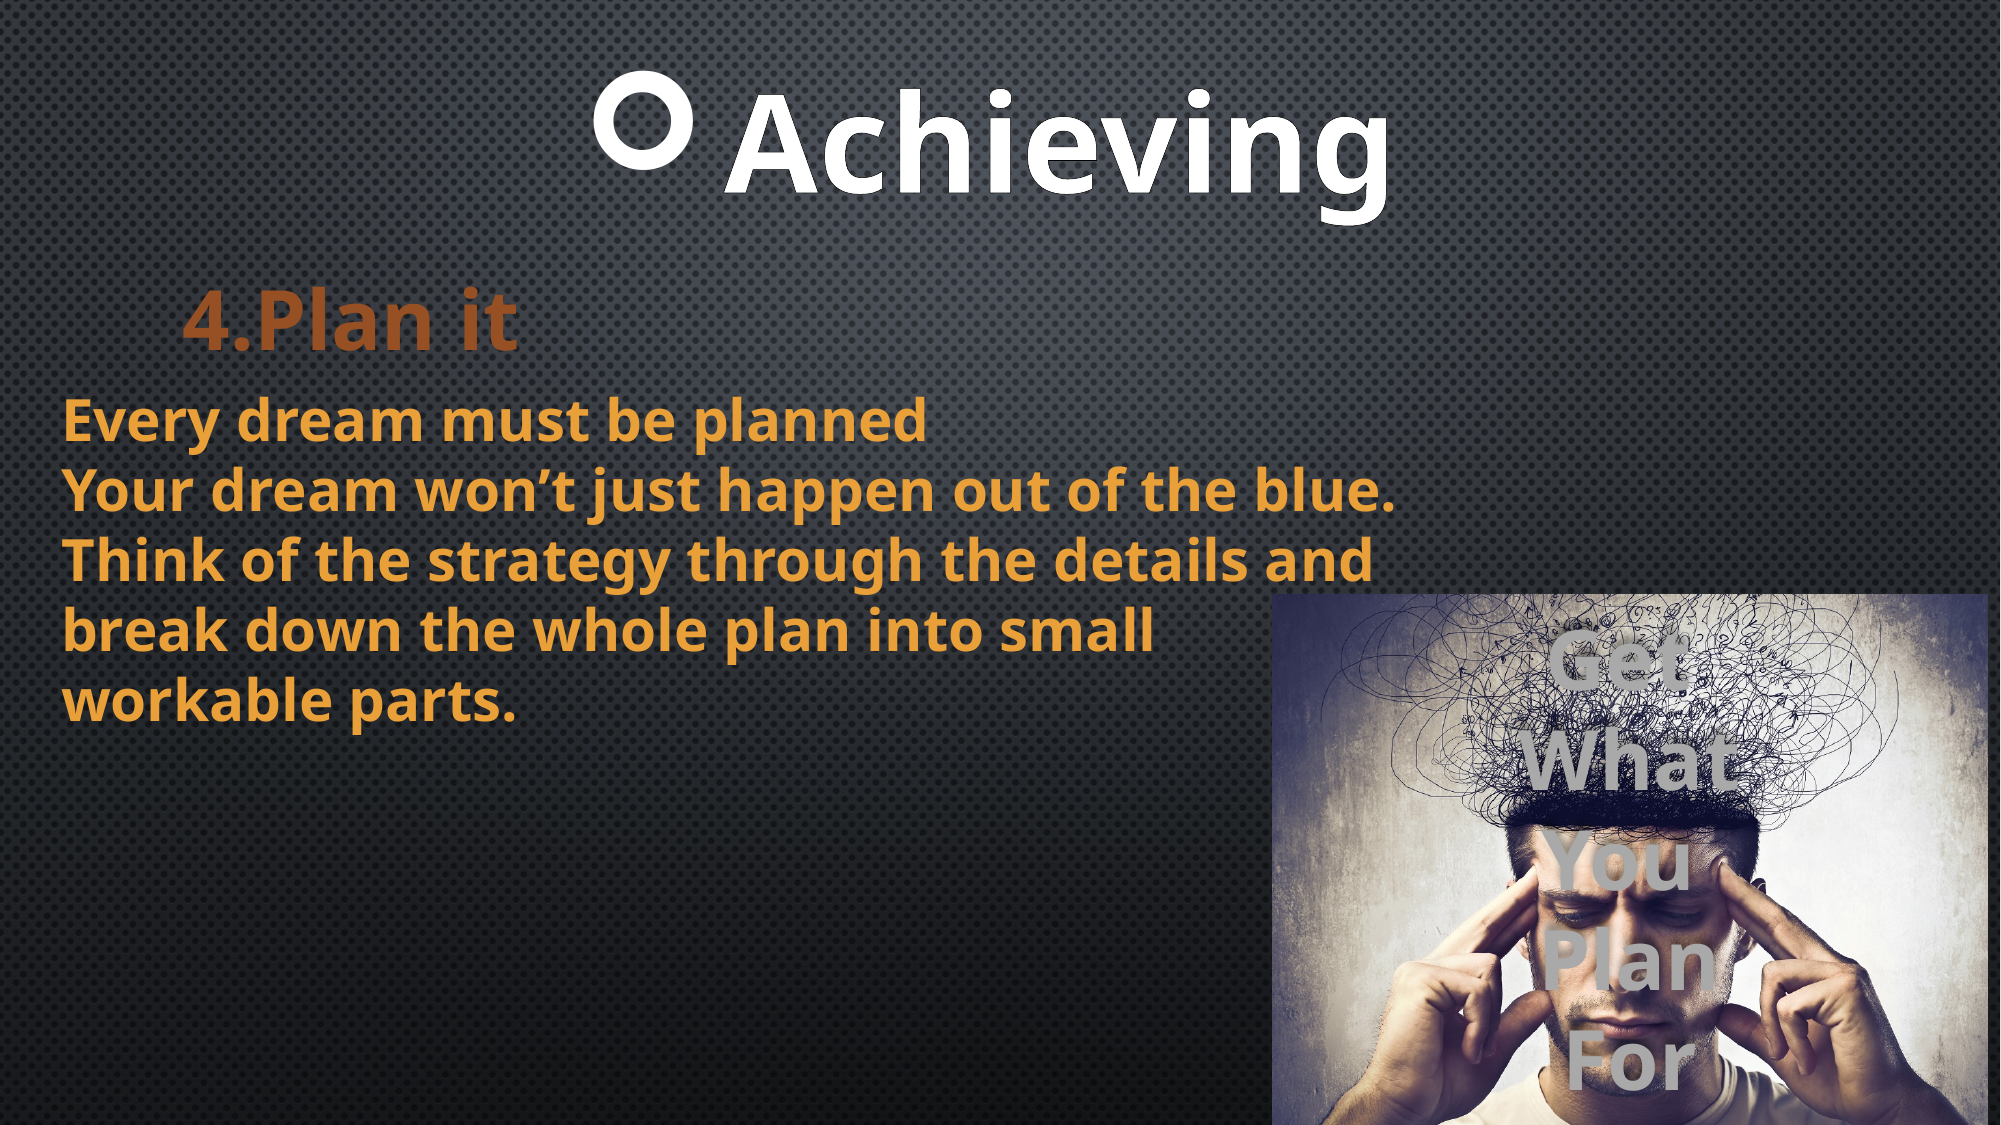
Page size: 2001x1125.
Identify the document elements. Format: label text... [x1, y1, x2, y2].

text_box Every dream must be planned Your dream won’t just happen out of the blue. Think of the strategy through the details and break down the whole plan into small workable parts. [53, 375, 1419, 741]
text_box Achieving [575, 48, 1406, 228]
text_box 4.Plan it [0, 259, 777, 375]
picture [0, 0, 2001, 1125]
